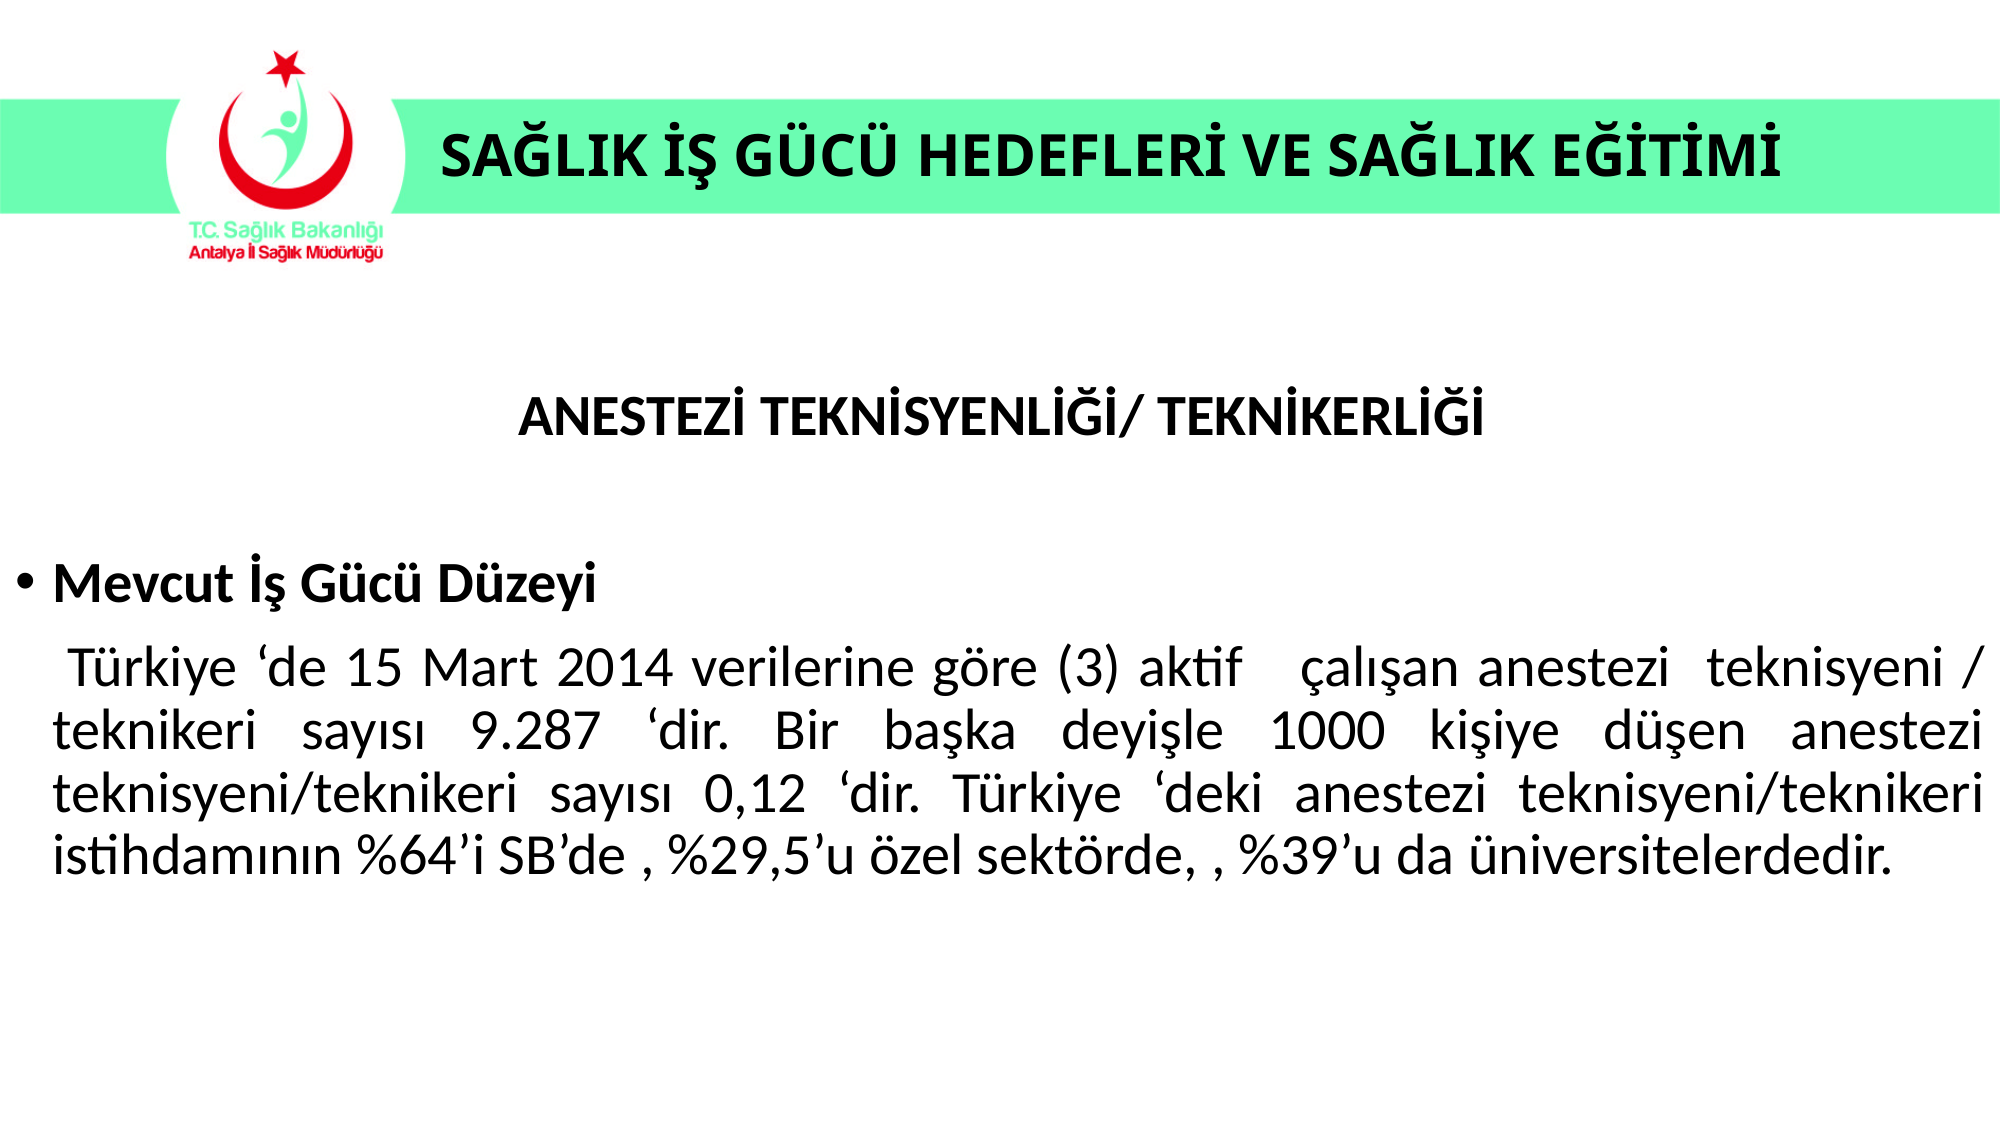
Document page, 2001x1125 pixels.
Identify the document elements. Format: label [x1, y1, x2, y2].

list [0, 0, 2000, 1125]
